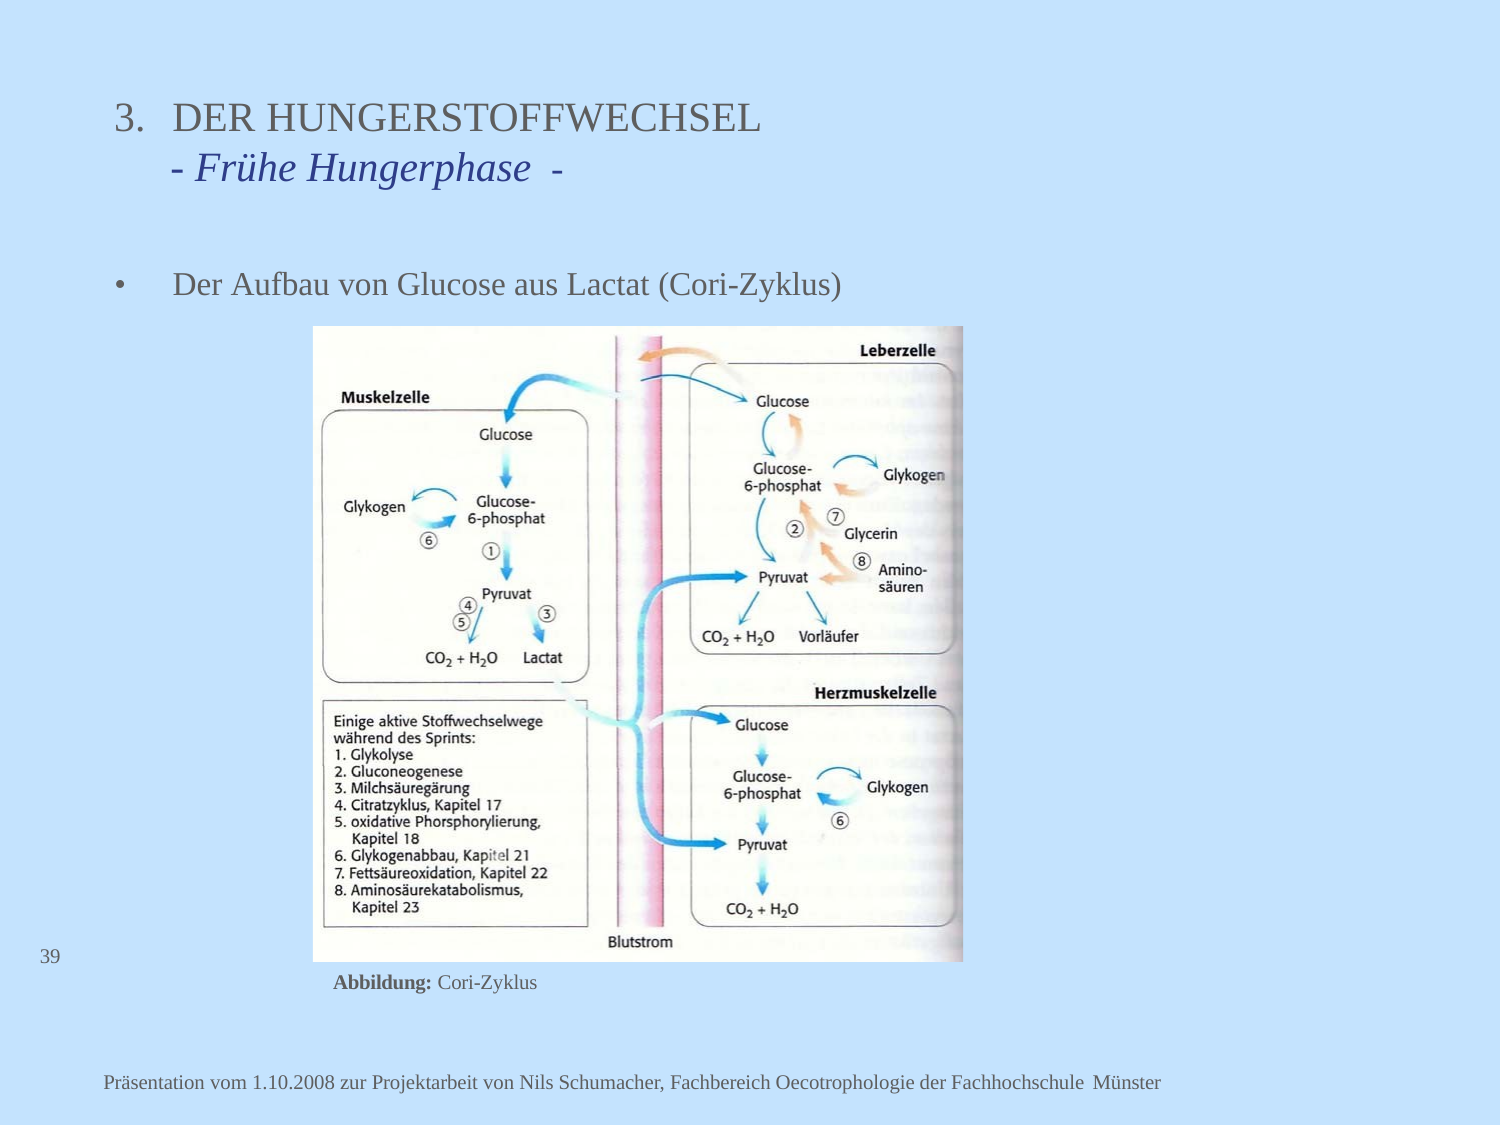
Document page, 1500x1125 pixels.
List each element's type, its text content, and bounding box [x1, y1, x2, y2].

text_box [312, 326, 964, 962]
footer Präsentation vom 1.10.2008 zur Projektarbeit von Nils Schumacher, Fachbereich Oecotrophologie der Fachhochschule Münster [101, 1068, 1171, 1125]
title 3. DER HUNGERSTOFFWECHSEL - Frühe Hungerphase - [112, 87, 764, 259]
text_box 39 [37, 940, 63, 968]
text_box • Der Aufbau von Glucose aus Lactat (Cori-Zyklus) [112, 259, 846, 302]
text_box Abbildung: Cori-Zyklus [331, 966, 543, 994]
